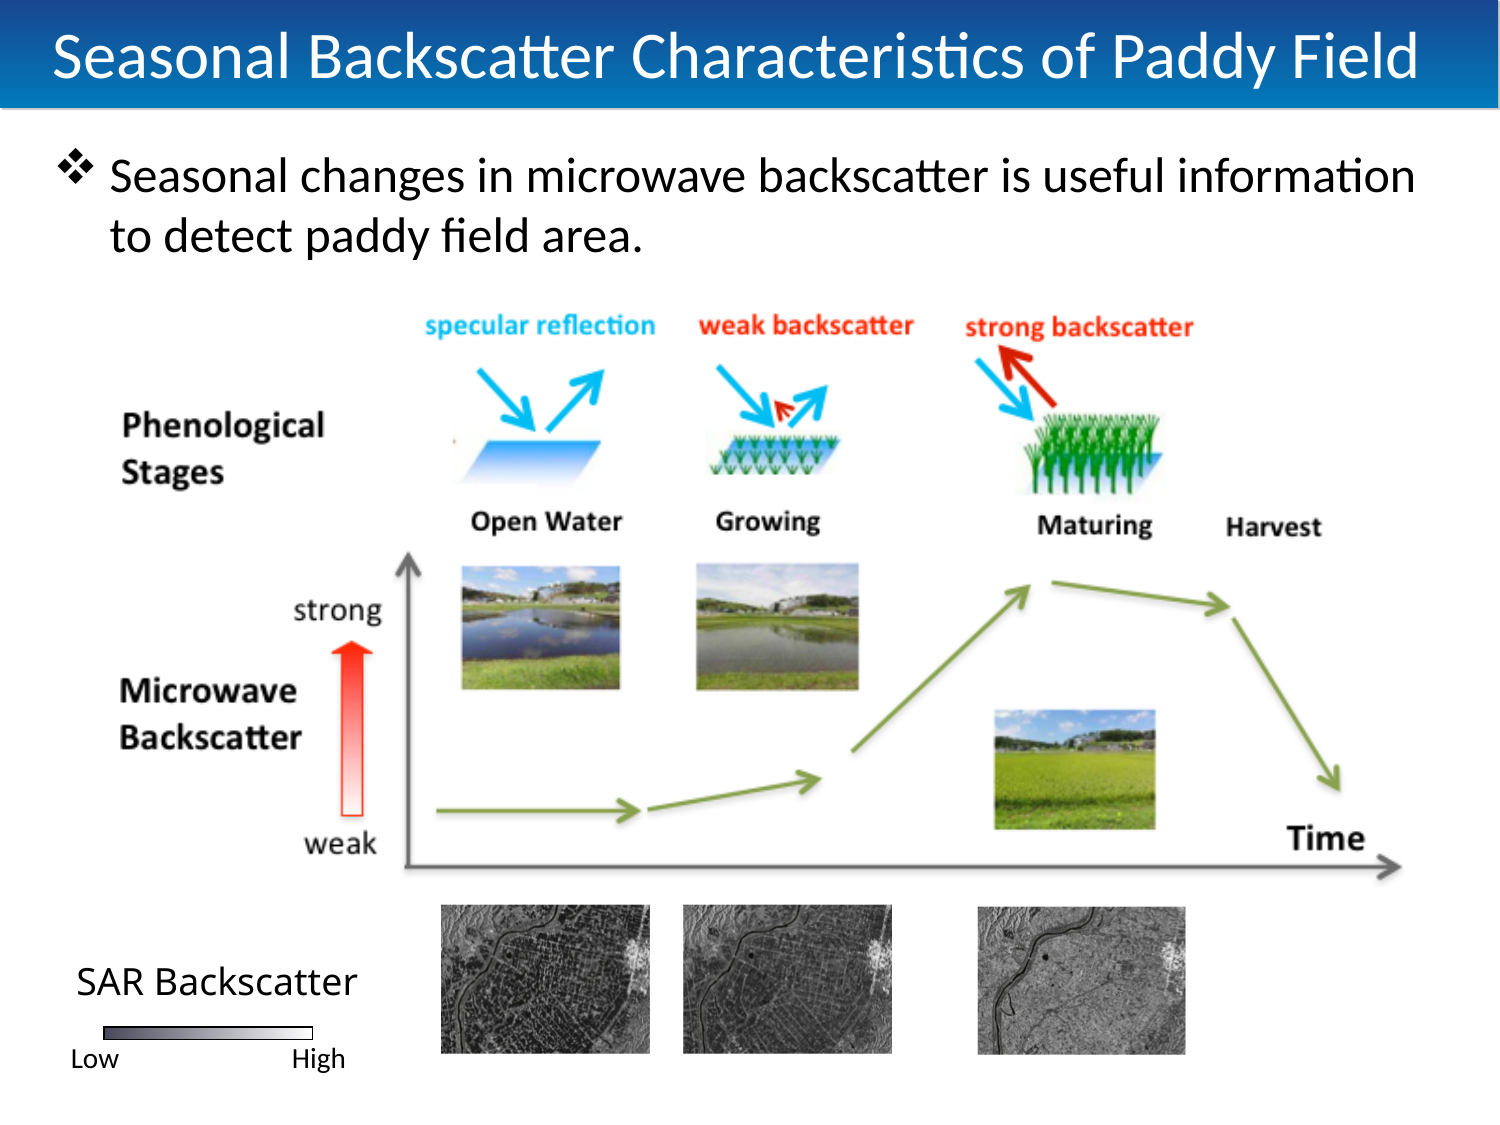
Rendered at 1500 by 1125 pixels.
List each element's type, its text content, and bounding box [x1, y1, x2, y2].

text_box Low [64, 1033, 126, 1081]
list Seasonal changes in microwave backscatter is useful information to detect paddy field area. [38, 133, 1462, 708]
picture [91, 260, 1447, 1055]
text_box High [285, 1033, 353, 1081]
title Seasonal Backscatter Characteristics of Paddy Field [0, 0, 1499, 109]
text_box [104, 1027, 313, 1040]
text_box SAR Backscatter [70, 951, 365, 1009]
